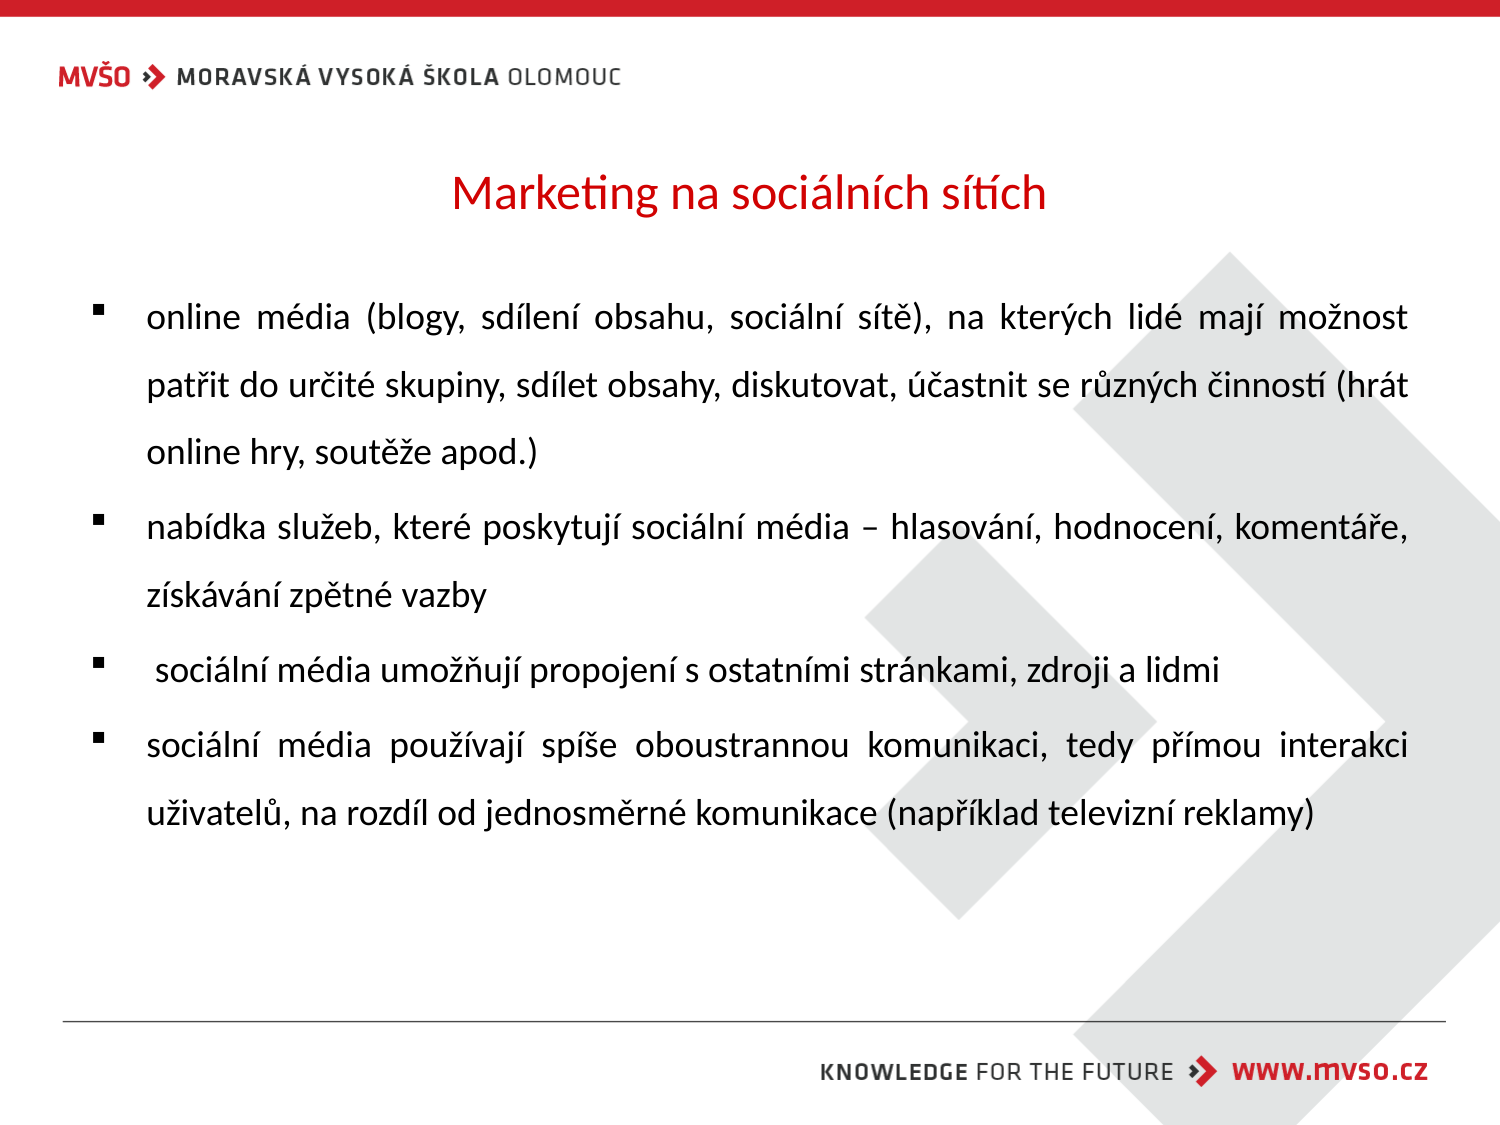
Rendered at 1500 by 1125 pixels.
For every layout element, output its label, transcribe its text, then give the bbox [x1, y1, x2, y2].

title Marketing na sociálních sítích [75, 129, 1425, 250]
list online média (blogy, sdílení obsahu, sociální sítě), na kterých lidé mají možnost patřit do určité skupiny, sdílet obsahy, diskutovat, účastnit se různých činností (hrát online hry, soutěže apod.) nabídka služeb, které poskytují sociální média – hlasování, hodnocení, komentáře, získávání zpětné vazby sociální média umožňují propojení s ostatními stránkami, zdroji a lidmi sociální média používají spíše oboustrannou komunikaci, tedy přímou interakci uživatelů, na rozdíl od jednosměrné komunikace (například televizní reklamy) [75, 262, 1425, 1005]
picture [0, 0, 1500, 1125]
